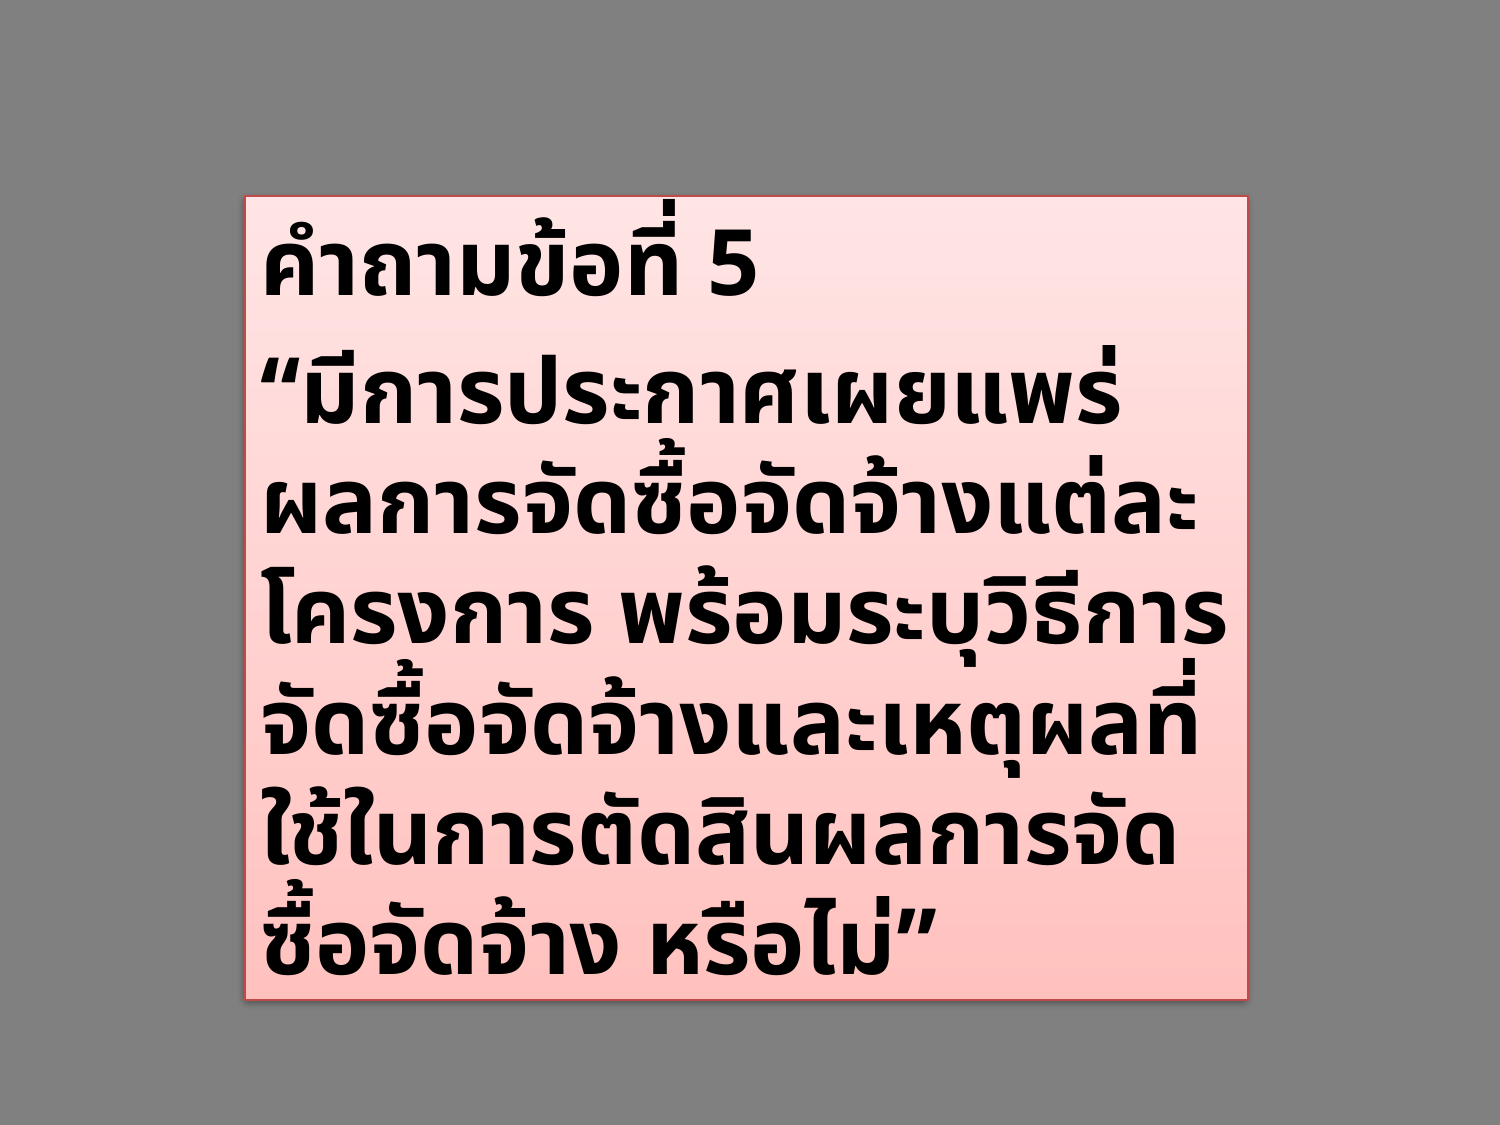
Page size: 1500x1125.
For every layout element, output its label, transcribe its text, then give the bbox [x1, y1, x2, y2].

list คำถามข้อที่ 5 “มีการประกาศเผยแพร่ผลการจัดซื้อจัดจ้างแต่ละโครงการ พร้อมระบุวิธีการจัดซื้อจัดจ้างและเหตุผลที่ใช้ในการตัดสินผลการจัดซื้อจัดจ้าง หรือไม่” [244, 195, 1249, 1001]
